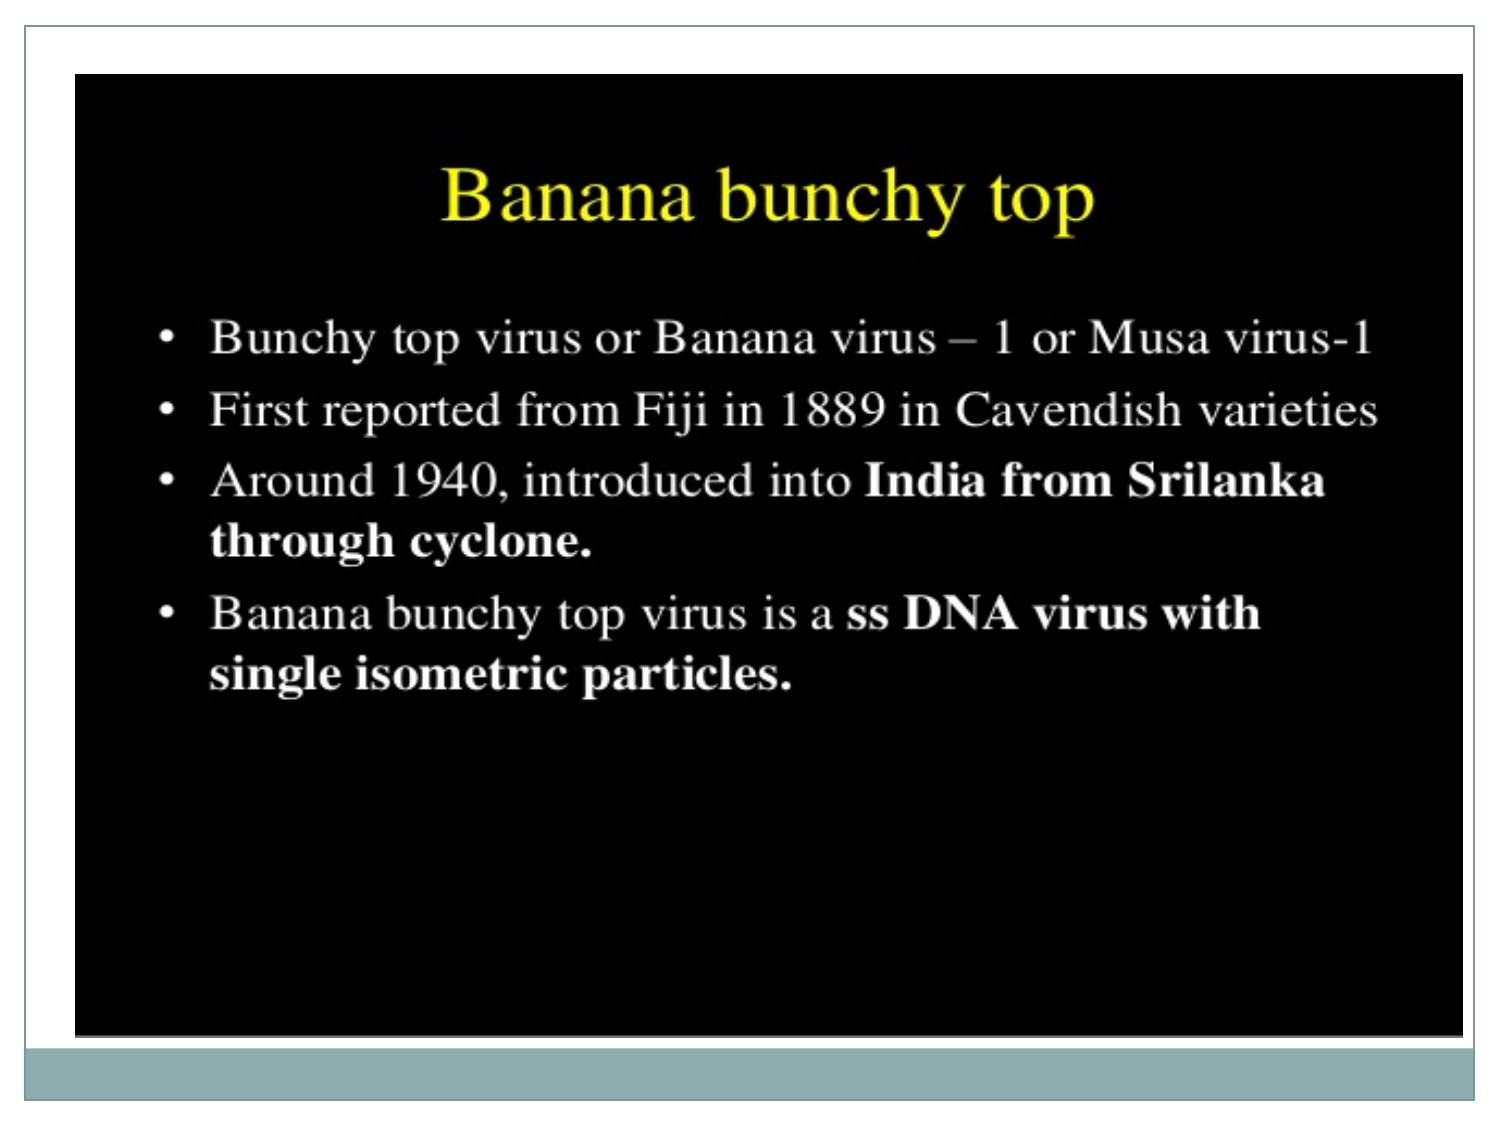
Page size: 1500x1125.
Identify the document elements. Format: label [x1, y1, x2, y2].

picture [74, 74, 1463, 1038]
